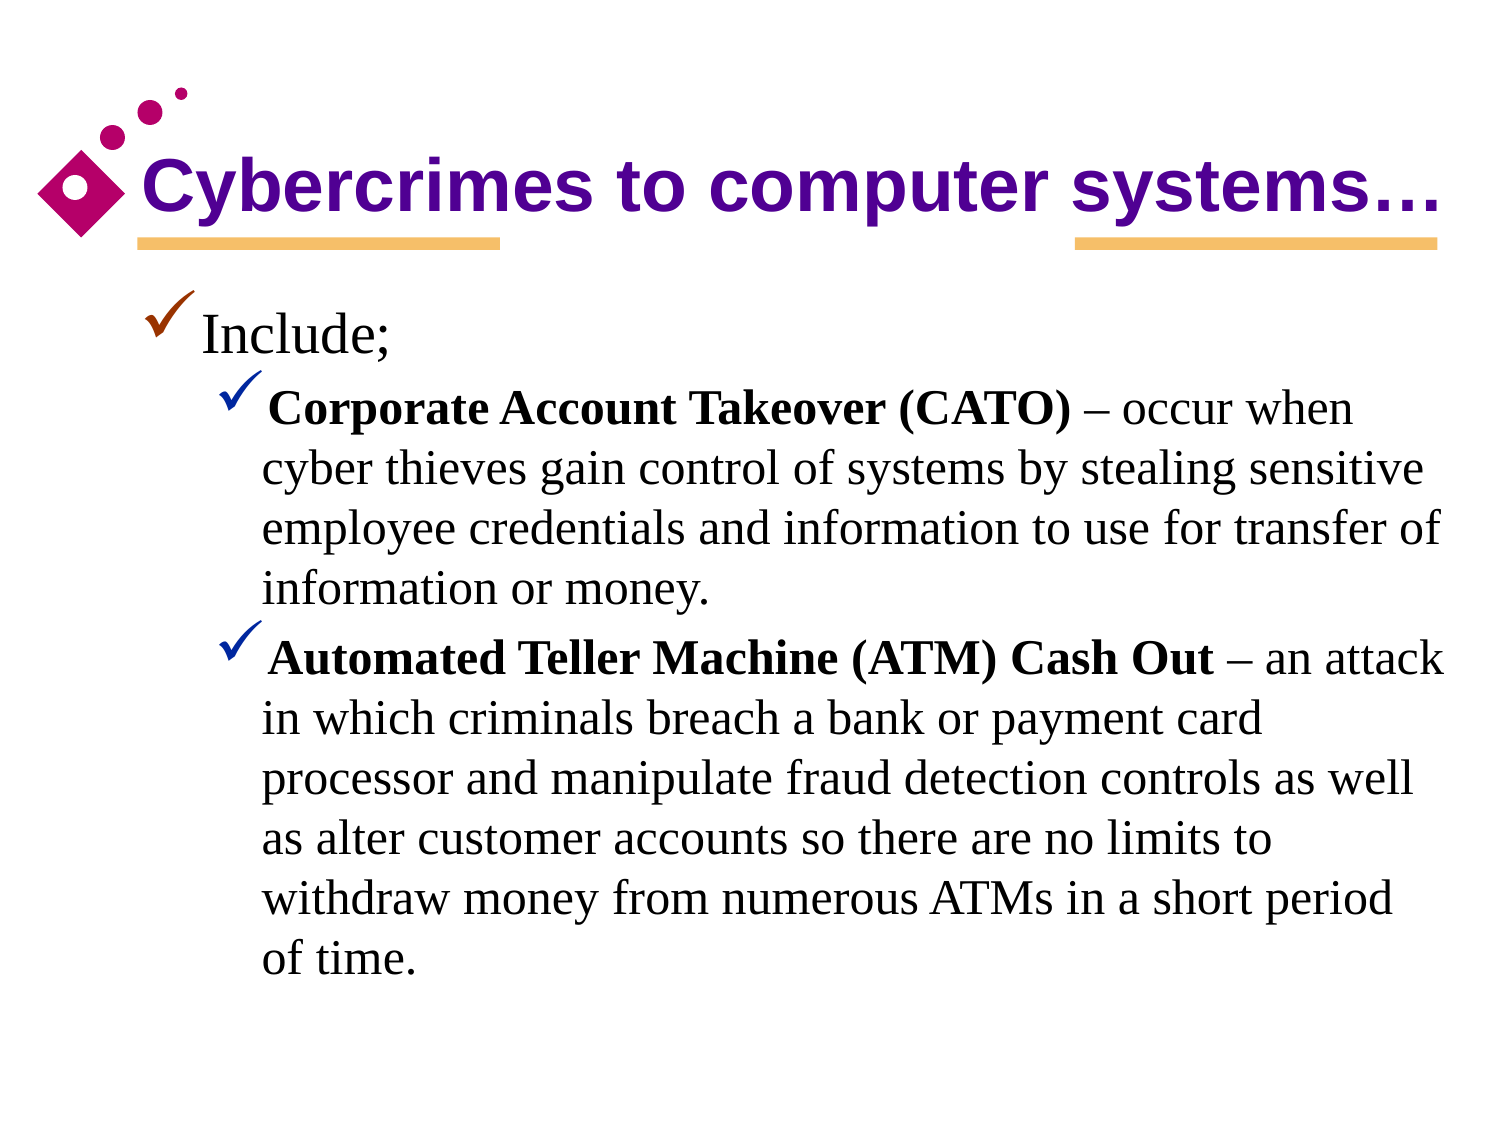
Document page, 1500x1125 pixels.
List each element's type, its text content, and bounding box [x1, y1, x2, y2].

list Include; Corporate Account Takeover (CATO) – occur when cyber thieves gain control of systems by stealing sensitive employee credentials and information to use for transfer of information or money. Automated Teller Machine (ATM) Cash Out – an attack in which criminals breach a bank or payment card processor and manipulate fraud detection controls as well as alter customer accounts so there are no limits to withdraw money from numerous ATMs in a short period of time. [124, 287, 1463, 1001]
title Cybercrimes to computer systems… [124, 99, 1463, 263]
